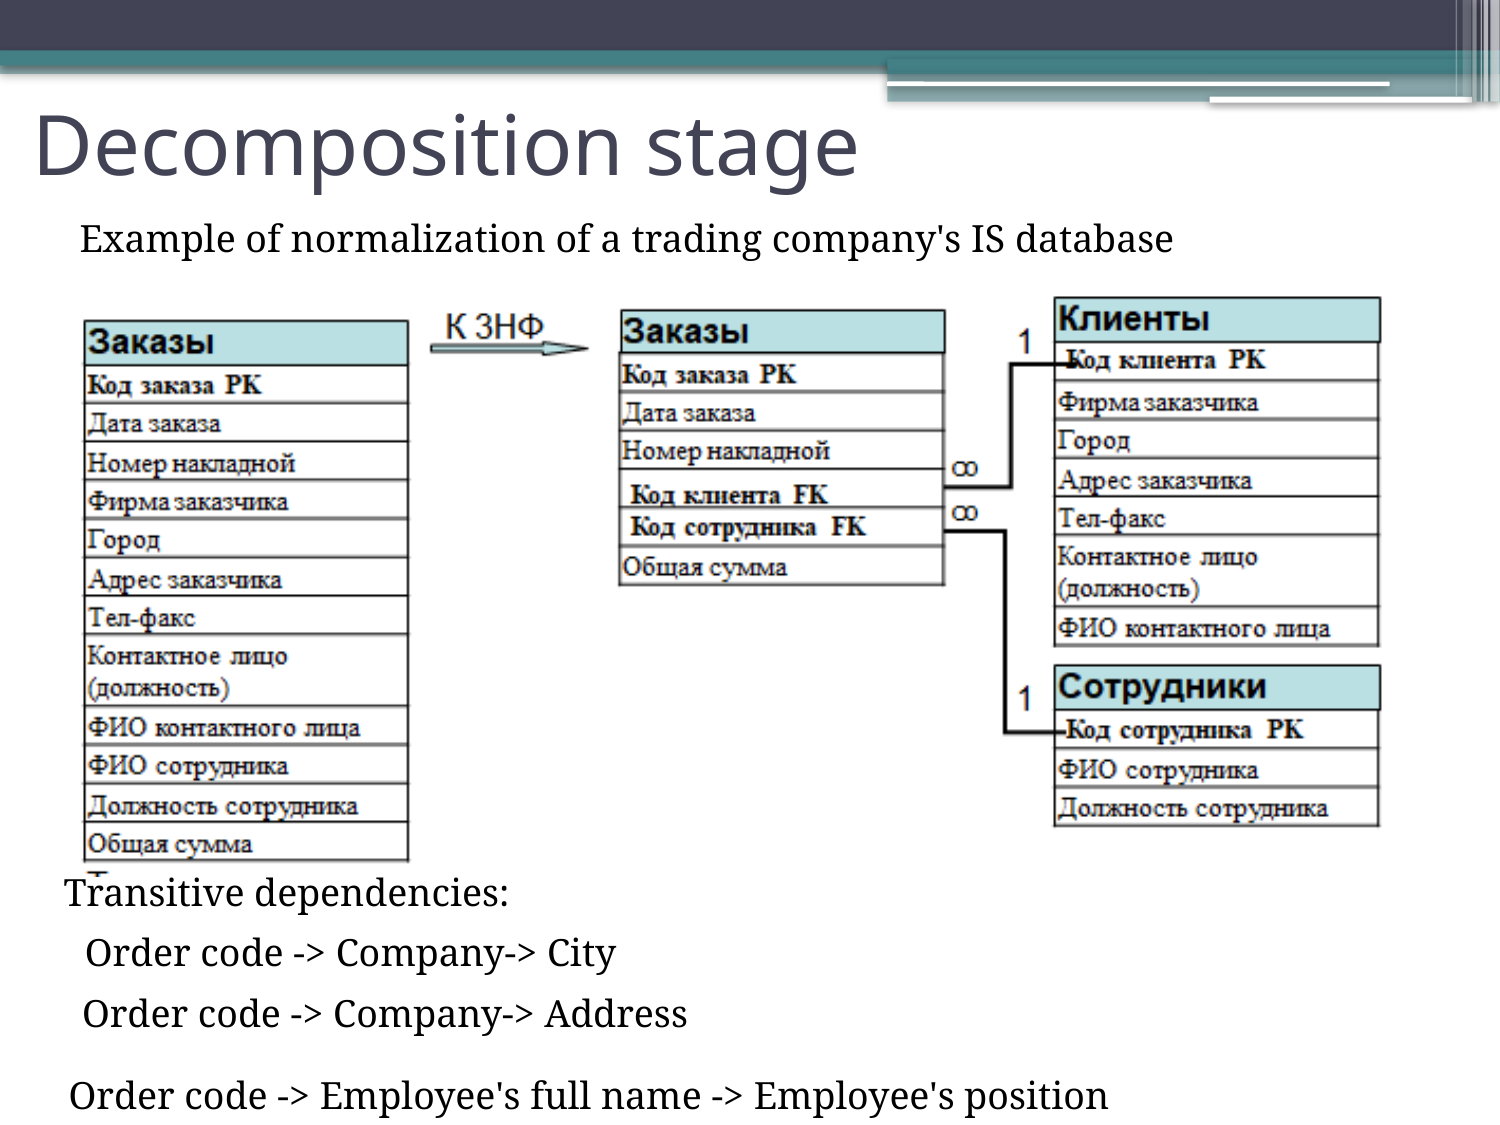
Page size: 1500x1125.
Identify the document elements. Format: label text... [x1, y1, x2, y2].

title Decomposition stage [17, 54, 1368, 230]
text_box Transitive dependencies: [48, 861, 526, 922]
text_box Example of normalization of a trading company's IS database tables [64, 208, 1232, 266]
text_box Order code -> Company-> Address [67, 982, 704, 1043]
text_box Order code -> Company-> City [69, 921, 632, 982]
text_box Order code -> Employee's full name -> Employee's position [53, 1064, 1126, 1125]
picture [61, 268, 1410, 877]
